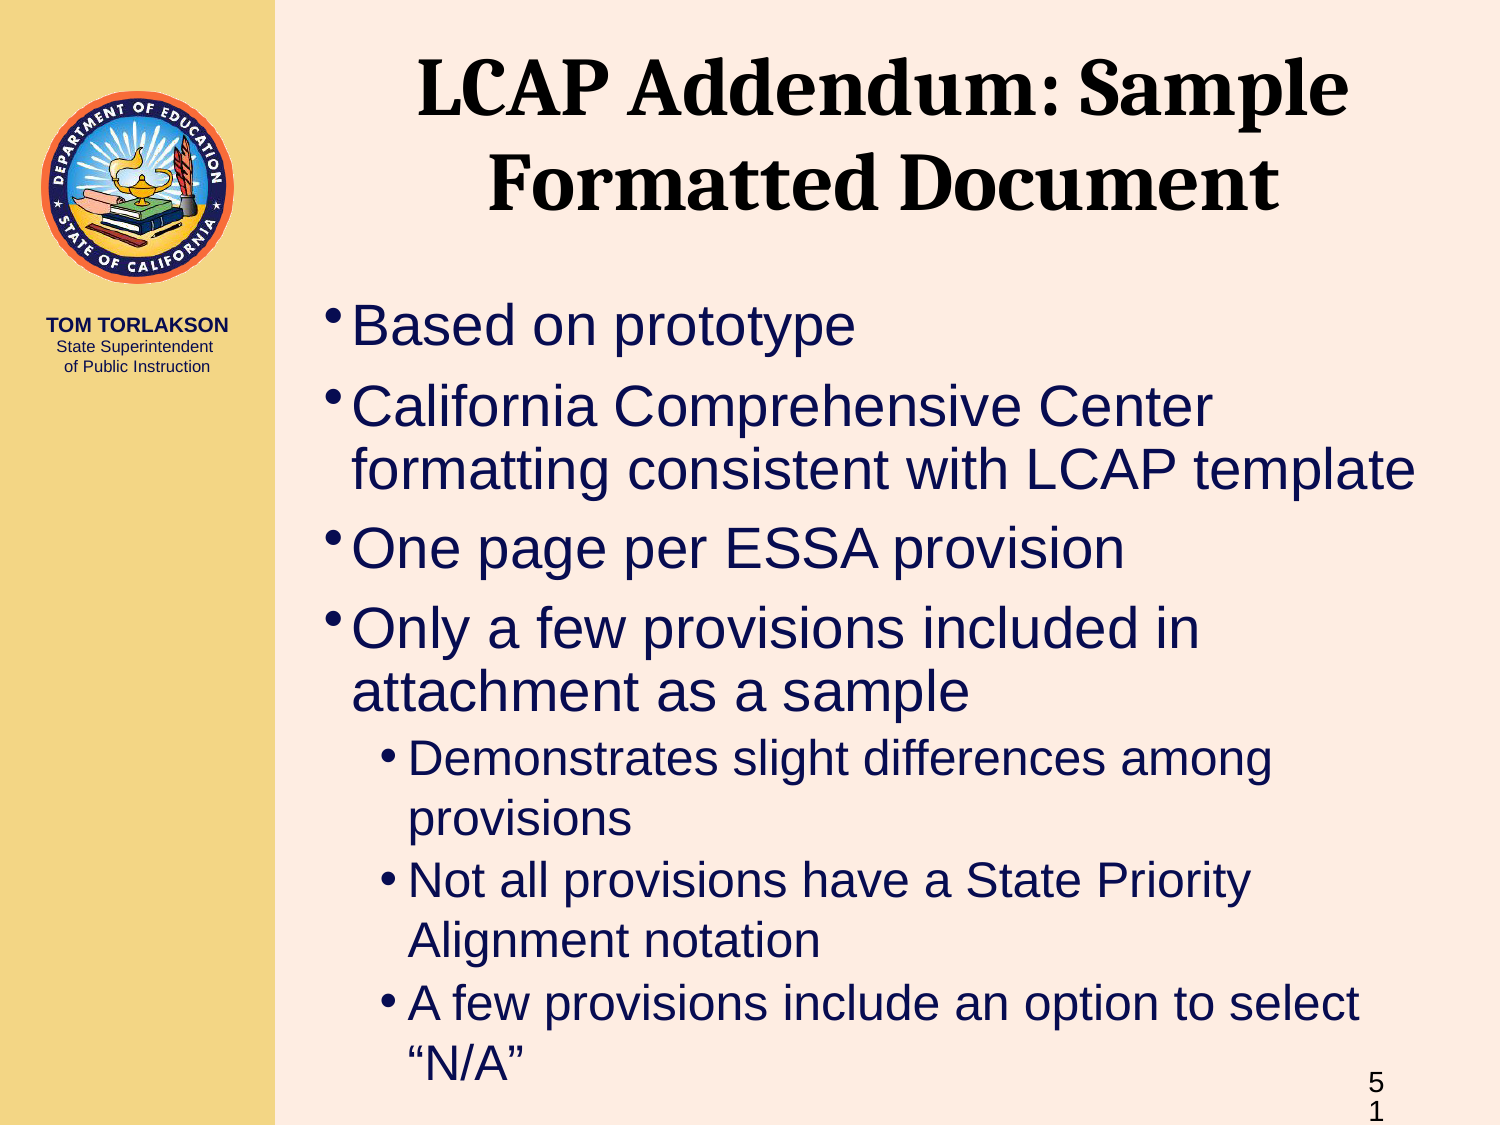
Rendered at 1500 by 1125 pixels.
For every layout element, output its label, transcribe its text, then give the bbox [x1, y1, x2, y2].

text_box LCAP Addendum: Sample Formatted Document [371, 37, 1397, 227]
text_box Based on prototype California Comprehensive Center formatting consistent with LCAP template One page per ESSA provision Only a few provisions included in attachment as a sample Demonstrates slight differences among provisions Not all provisions have a State Priority Alignment notation A few provisions include an option to select “N/A” [321, 287, 1447, 1090]
slide_number 51 [1368, 1090, 1389, 1125]
picture [24, 74, 250, 300]
